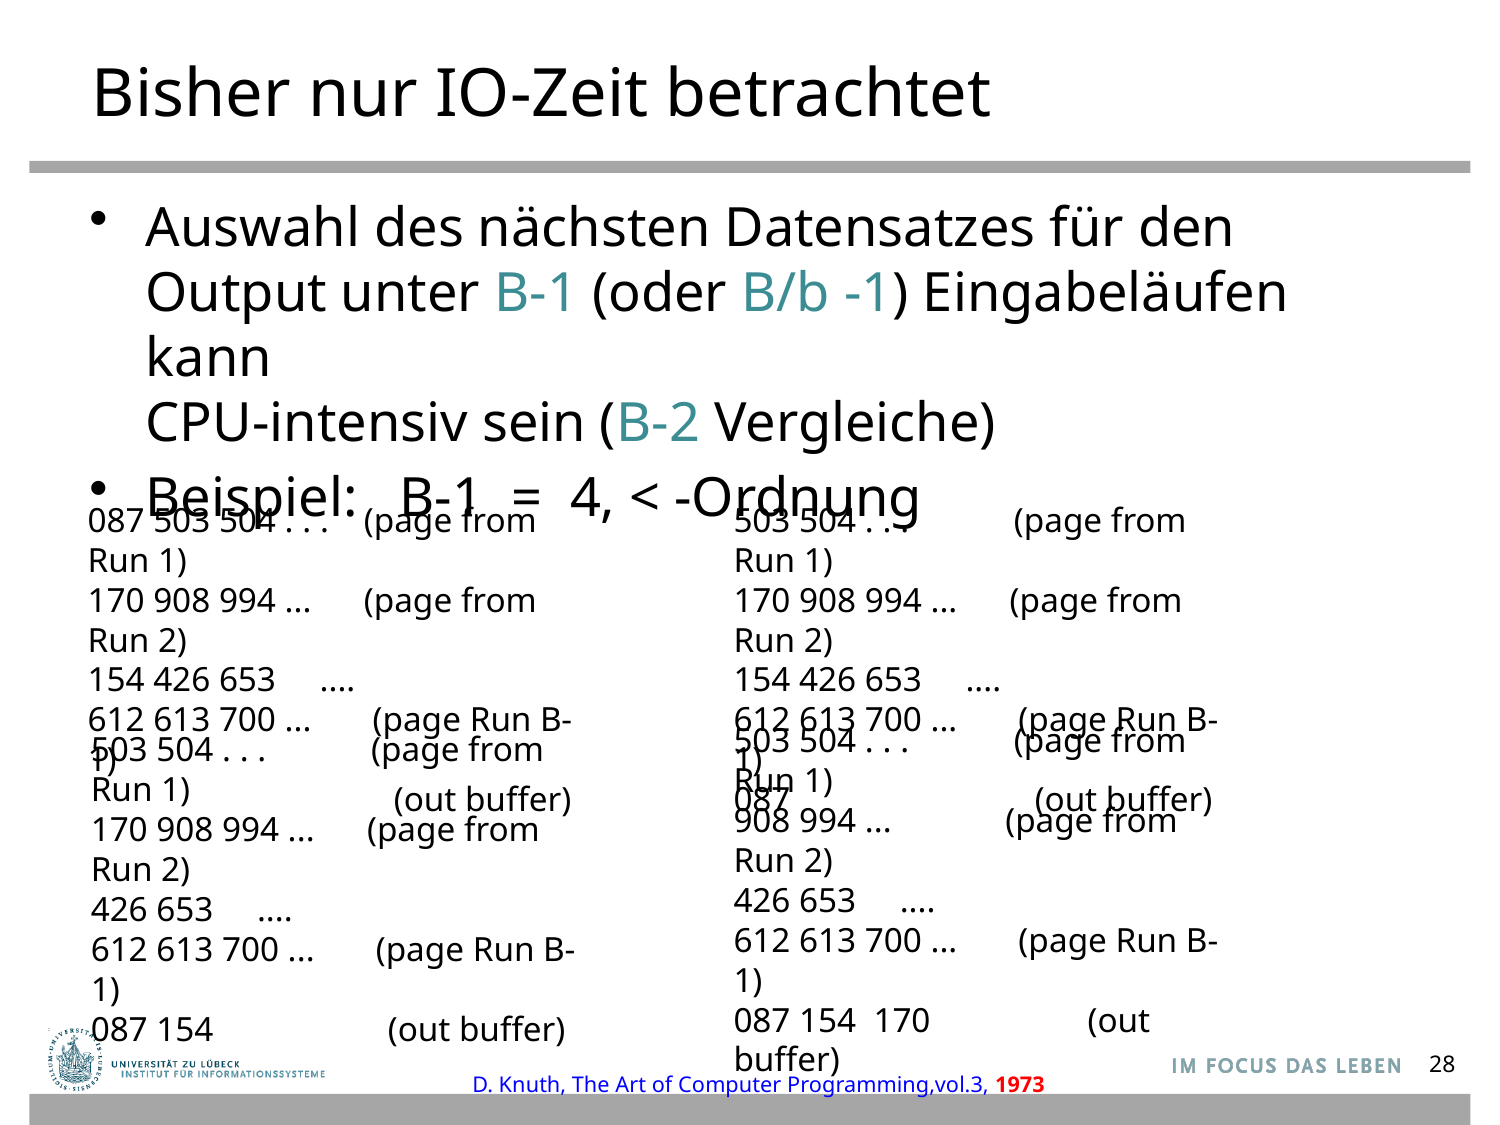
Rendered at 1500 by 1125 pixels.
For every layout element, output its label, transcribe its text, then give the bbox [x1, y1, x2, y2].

slide_number 28 [1305, 1050, 1471, 1083]
text_box 503 504 . . . (page from Run 1) 170 908 994 ... (page from Run 2) 426 653 .... 612 613 700 ... (page Run B-1) 087 154 (out buffer) [1, 721, 600, 1056]
list Auswahl des nächsten Datensatzes für den Output unter B-1 (oder B/b -1) Eingabeläufen kann CPU-intensiv sein (B-2 Vergleiche) Beispiel: B-1 = 4, < -Ordnung [74, 184, 1425, 480]
picture [1243, 1058, 1305, 1073]
title Bisher nur IO-Zeit betrachtet [76, 42, 1427, 126]
text_box 503 504 . . . (page from Run 1) 170 908 994 ... (page from Run 2) 154 426 653 .... 612 613 700 ... (page Run B-1) 087 (out buffer) [643, 491, 1243, 711]
text_box 087 503 504 . . . (page from Run 1) 170 908 994 ... (page from Run 2) 154 426 653 .... 612 613 700 ... (page Run B-1) (out buffer) [0, 491, 597, 826]
text_box 503 504 . . . (page from Run 1) 908 994 ... (page from Run 2) 426 653 .... 612 613 700 ... (page Run B-1) 087 154 170 (out buffer) [643, 711, 1243, 1086]
text_box D. Knuth, The Art of Computer Programming,vol.3, 1973 [457, 1058, 1061, 1119]
